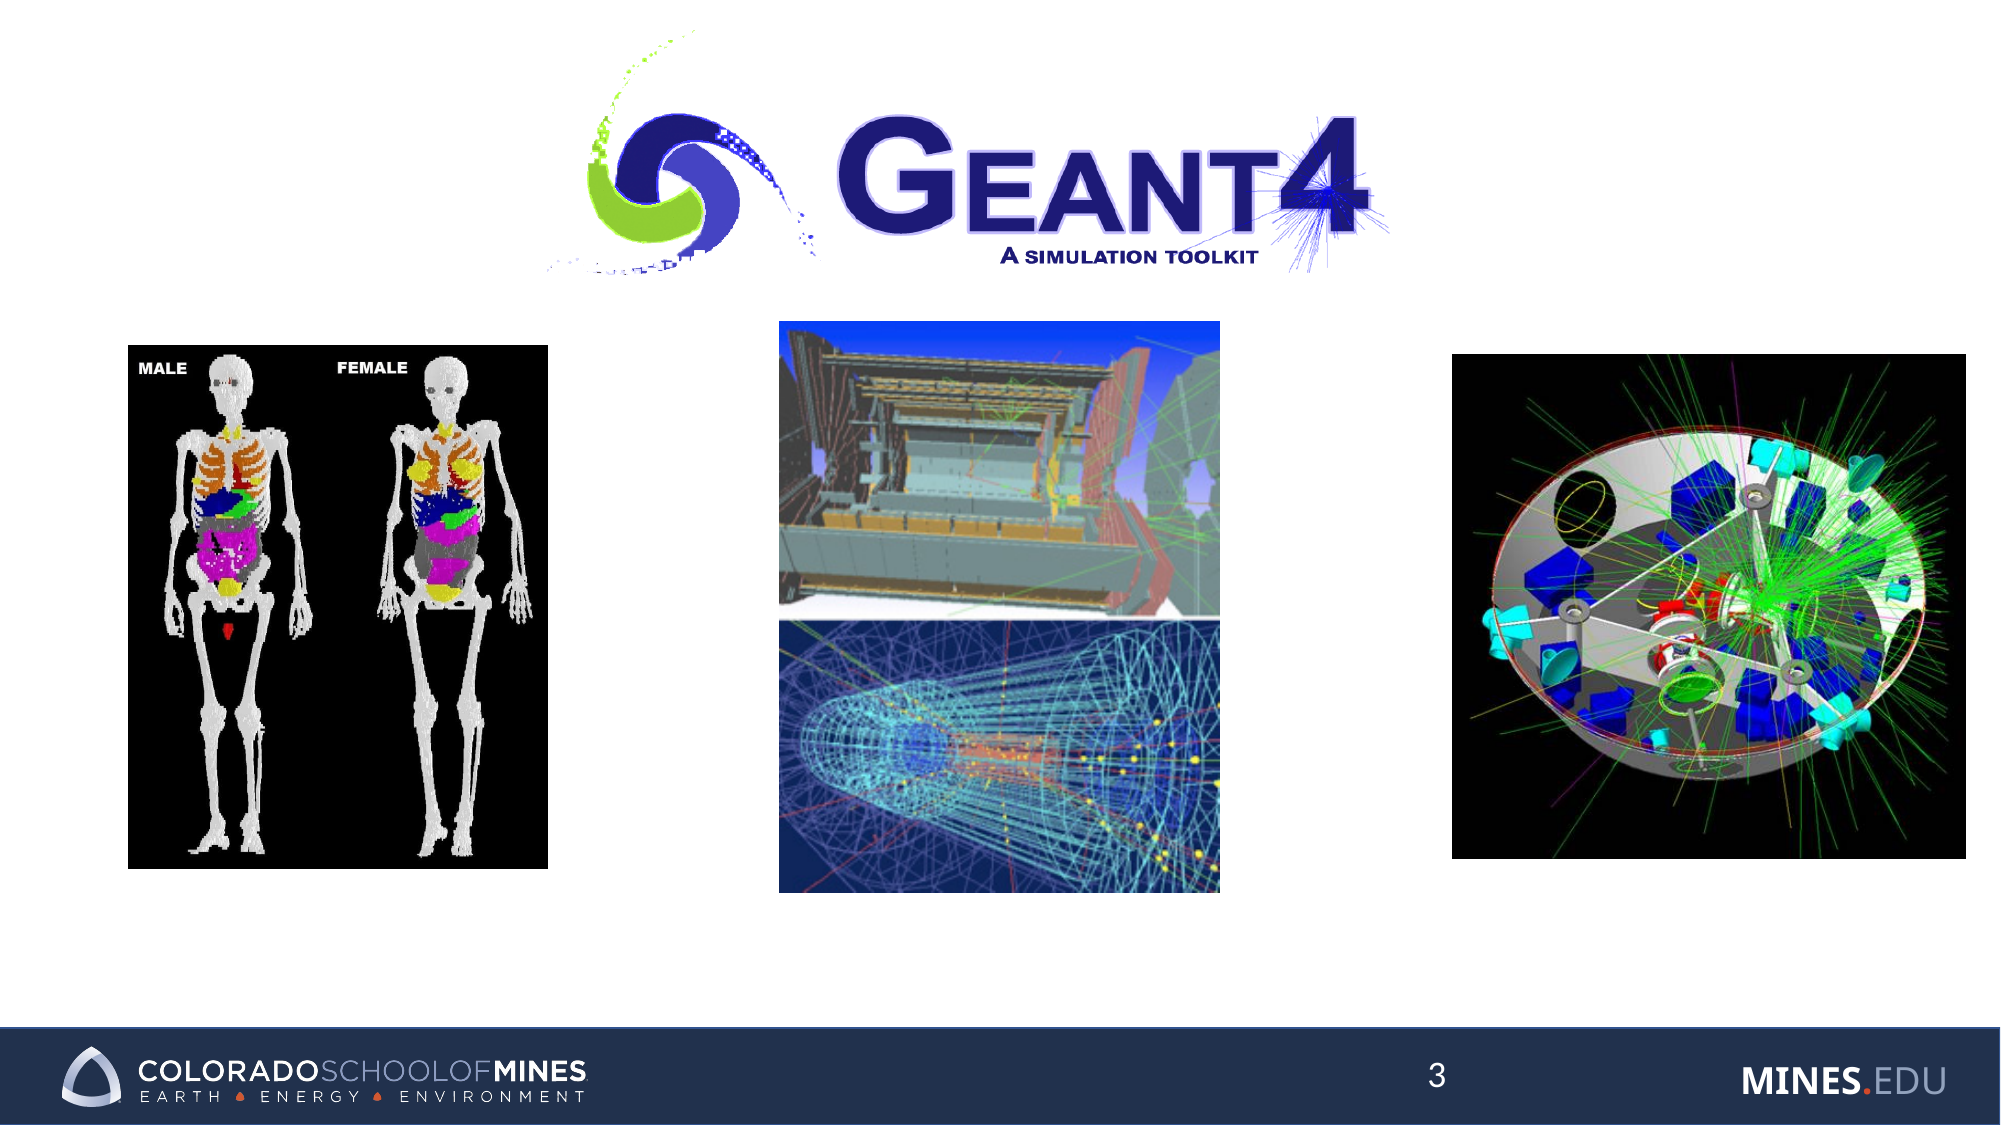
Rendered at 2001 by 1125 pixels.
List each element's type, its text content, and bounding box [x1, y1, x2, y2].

picture [1452, 354, 1966, 859]
picture [128, 345, 548, 869]
picture [62, 1046, 588, 1107]
slide_number 3 [1412, 1042, 1863, 1103]
picture [779, 321, 1220, 893]
picture [547, 30, 1453, 311]
